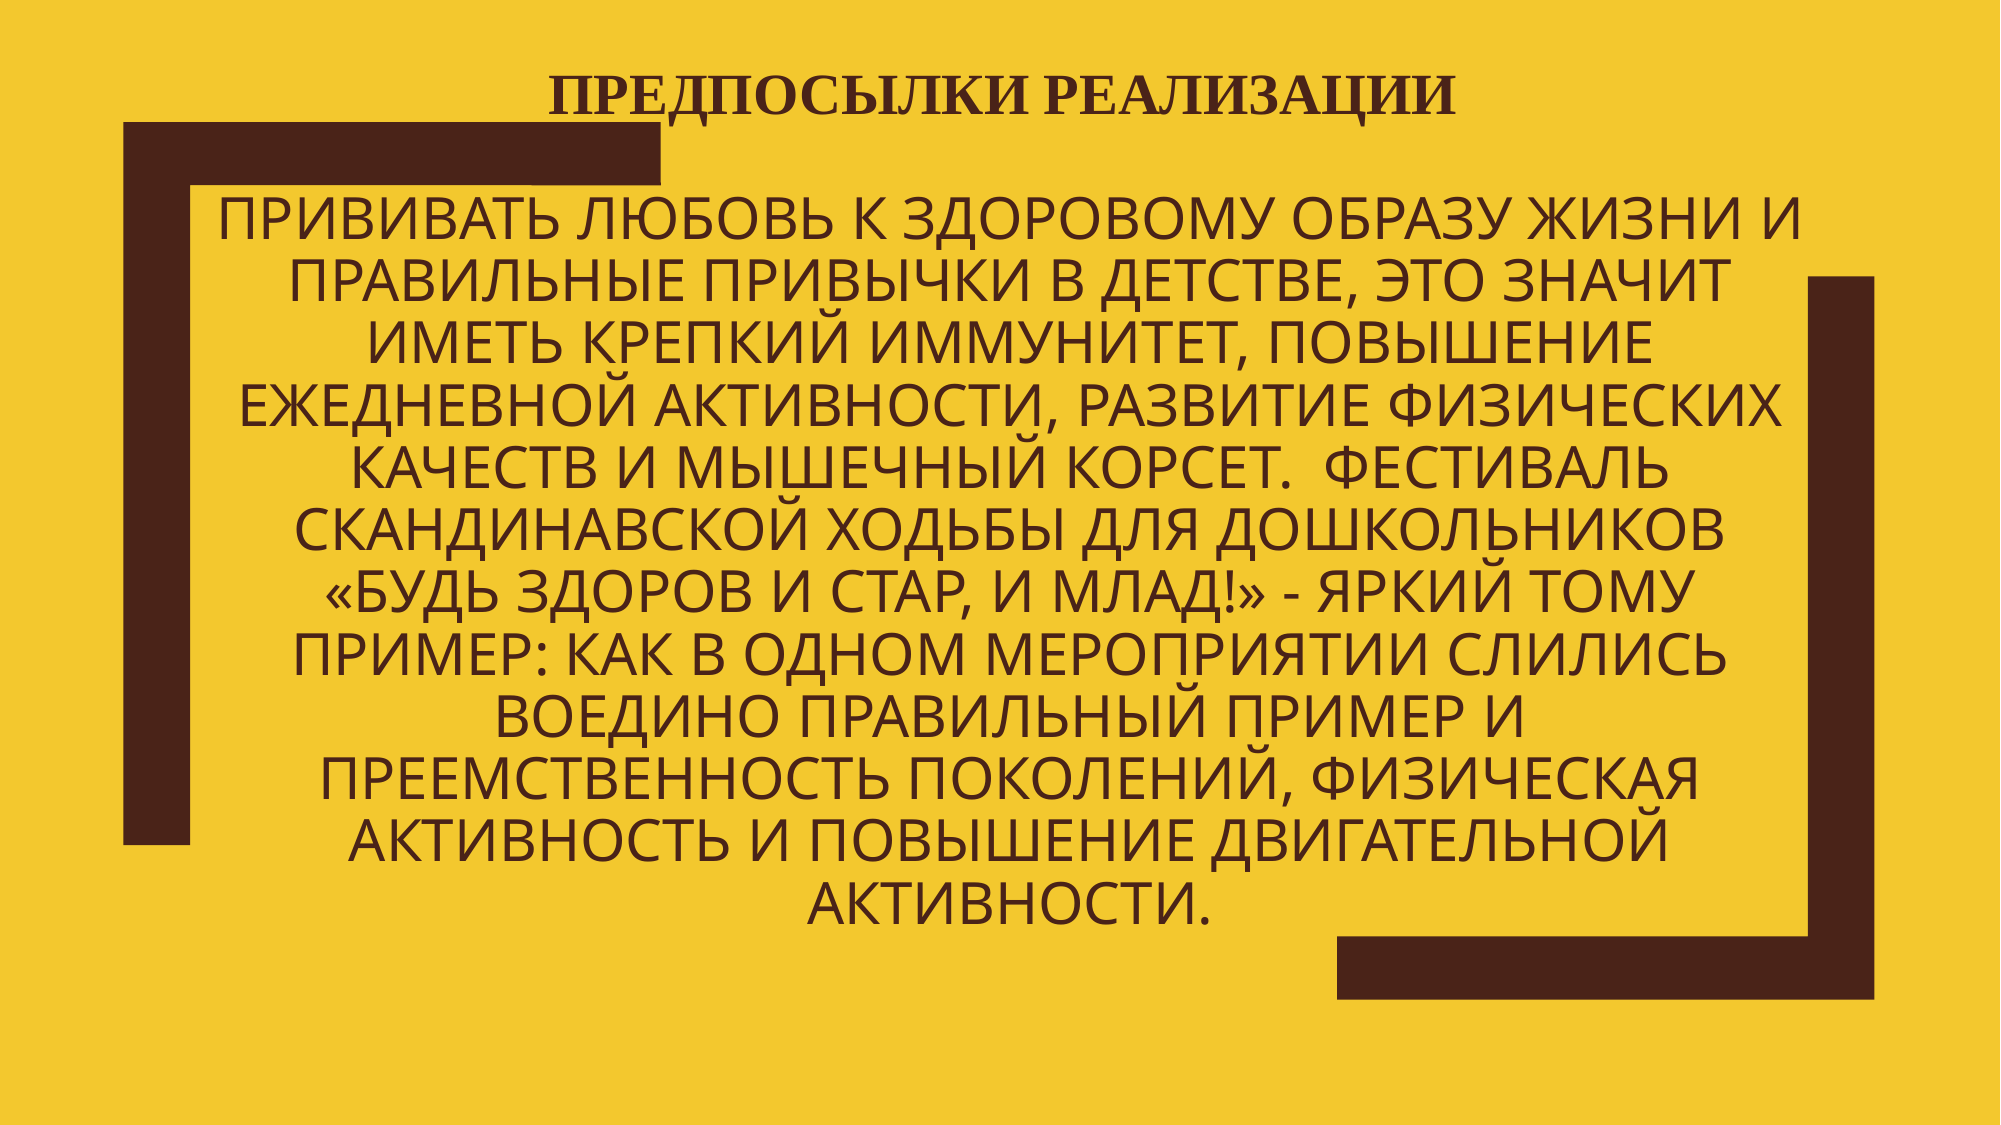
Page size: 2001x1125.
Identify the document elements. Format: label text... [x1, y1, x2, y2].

title Предпосылки реализации Прививать любовь к здоровому образу жизни и правильные привычки в детстве, это значит иметь крепкий иммунитет, повышение ежедневной активности, развитие физических качеств и мышечный корсет. Фестиваль скандинавской ходьбы для дошкольников «Будь здоров и стар, и млад!» - яркий тому пример: как в одном мероприятии слились воедино правильный пример и преемственность поколений, физическая активность и повышение двигательной активности. [198, 410, 1823, 945]
